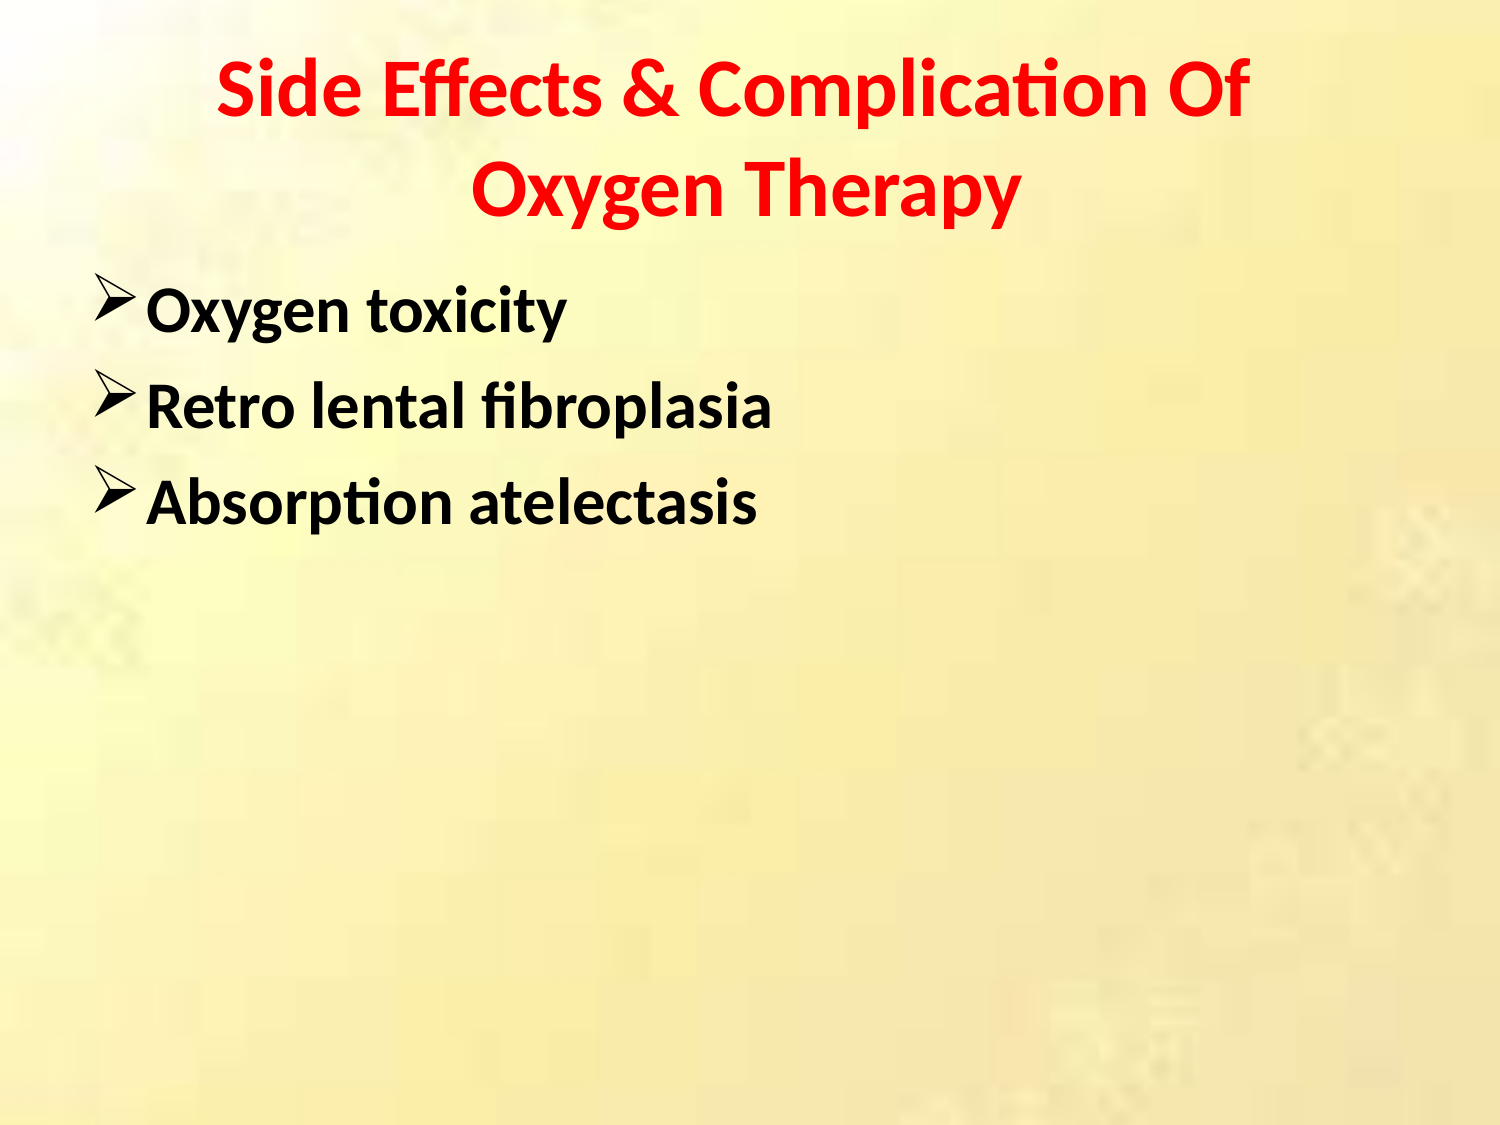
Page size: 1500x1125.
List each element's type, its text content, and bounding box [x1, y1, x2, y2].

title Side Effects & Complication Of Oxygen Therapy [214, 31, 1285, 234]
text_box Oxygen toxicity Retro lental fibroplasia Absorption atelectasis [87, 247, 875, 538]
picture [0, 0, 1500, 1125]
